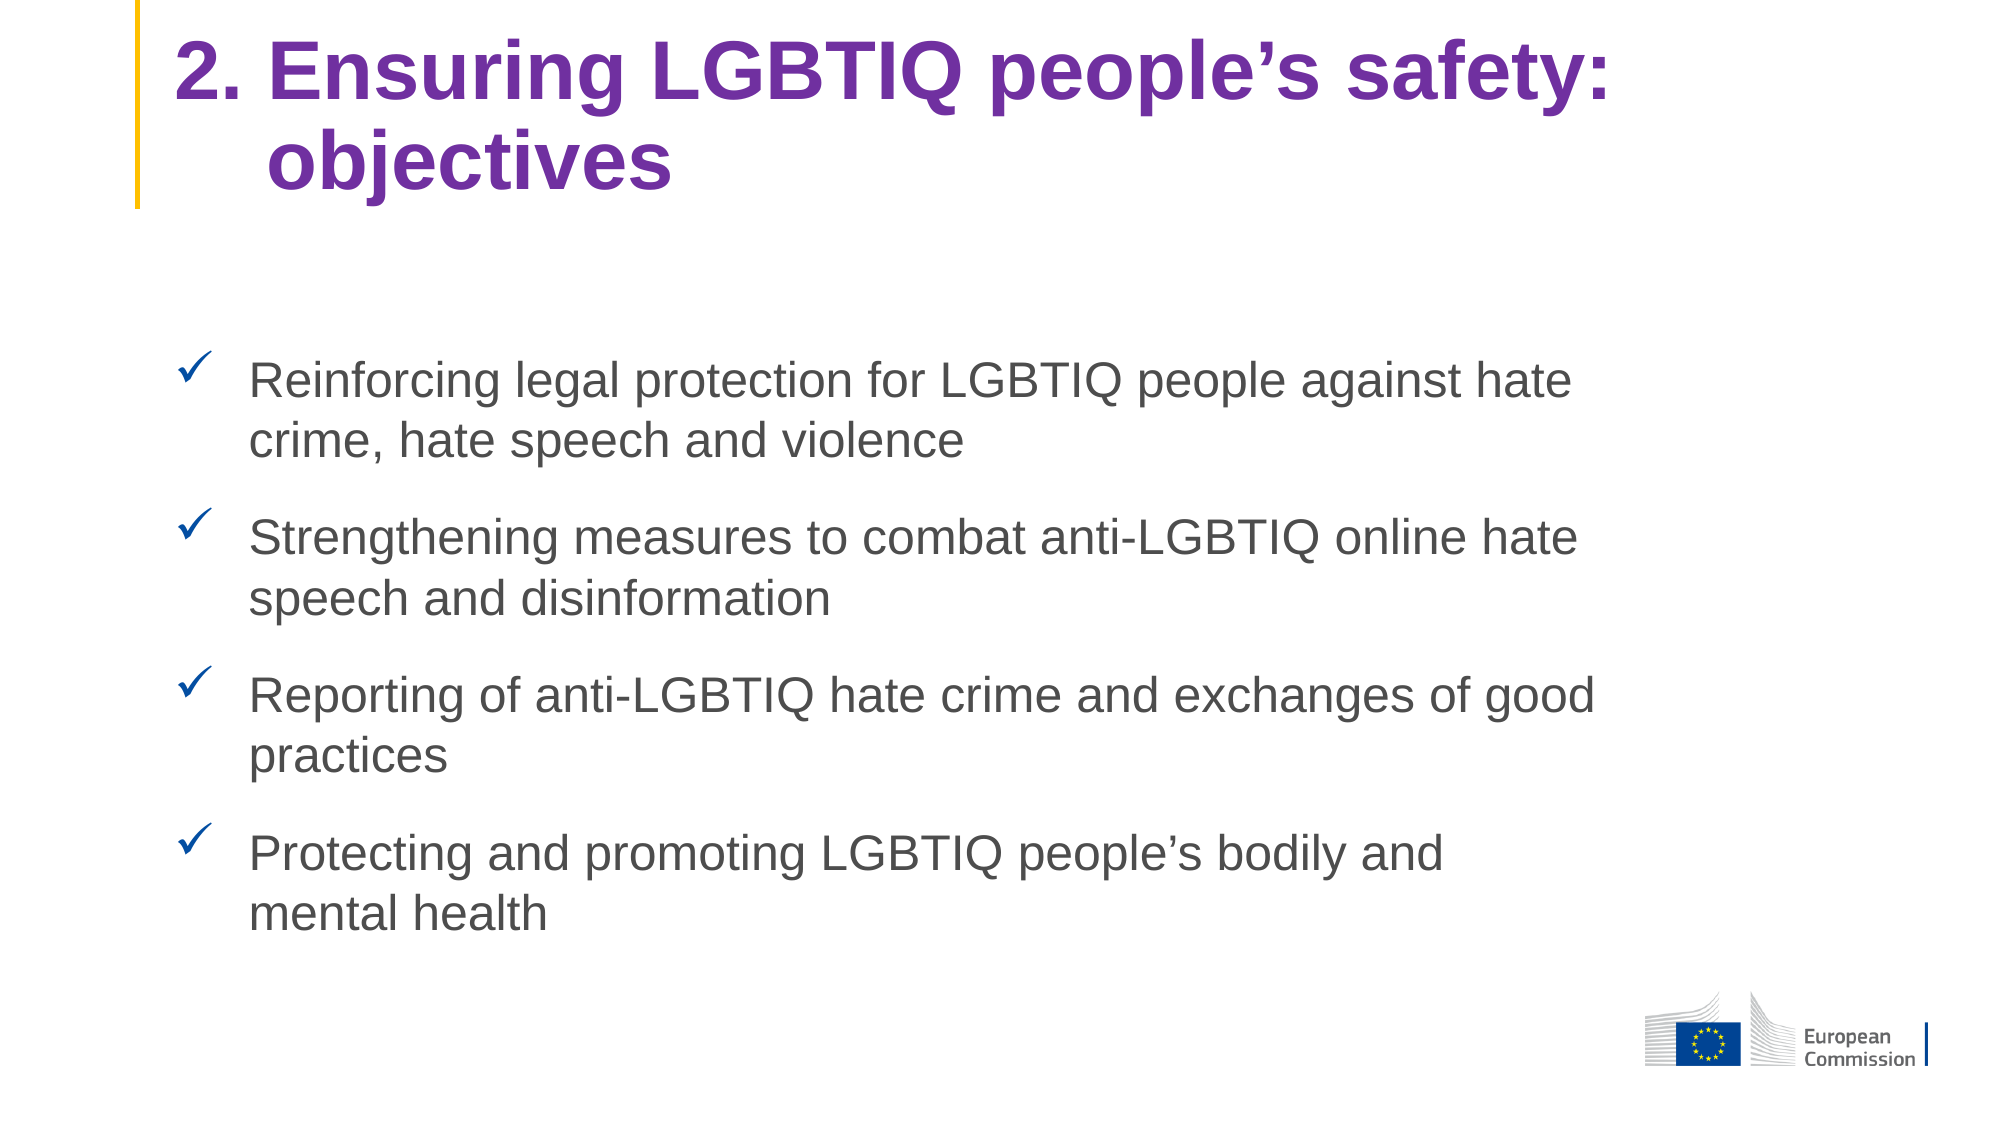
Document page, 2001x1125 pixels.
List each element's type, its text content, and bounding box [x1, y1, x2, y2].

picture [1645, 991, 1928, 1066]
list Reinforcing legal protection for LGBTIQ people against hate crime, hate speech and violence Strengthening measures to combat anti-LGBTIQ online hate speech and disinformation Reporting of anti-LGBTIQ hate crime and exchanges of good practices Protecting and promoting LGBTIQ people’s bodily and mental health [159, 339, 1618, 858]
title 2. Ensuring LGBTIQ people’s safety: objectives [159, 79, 1885, 208]
